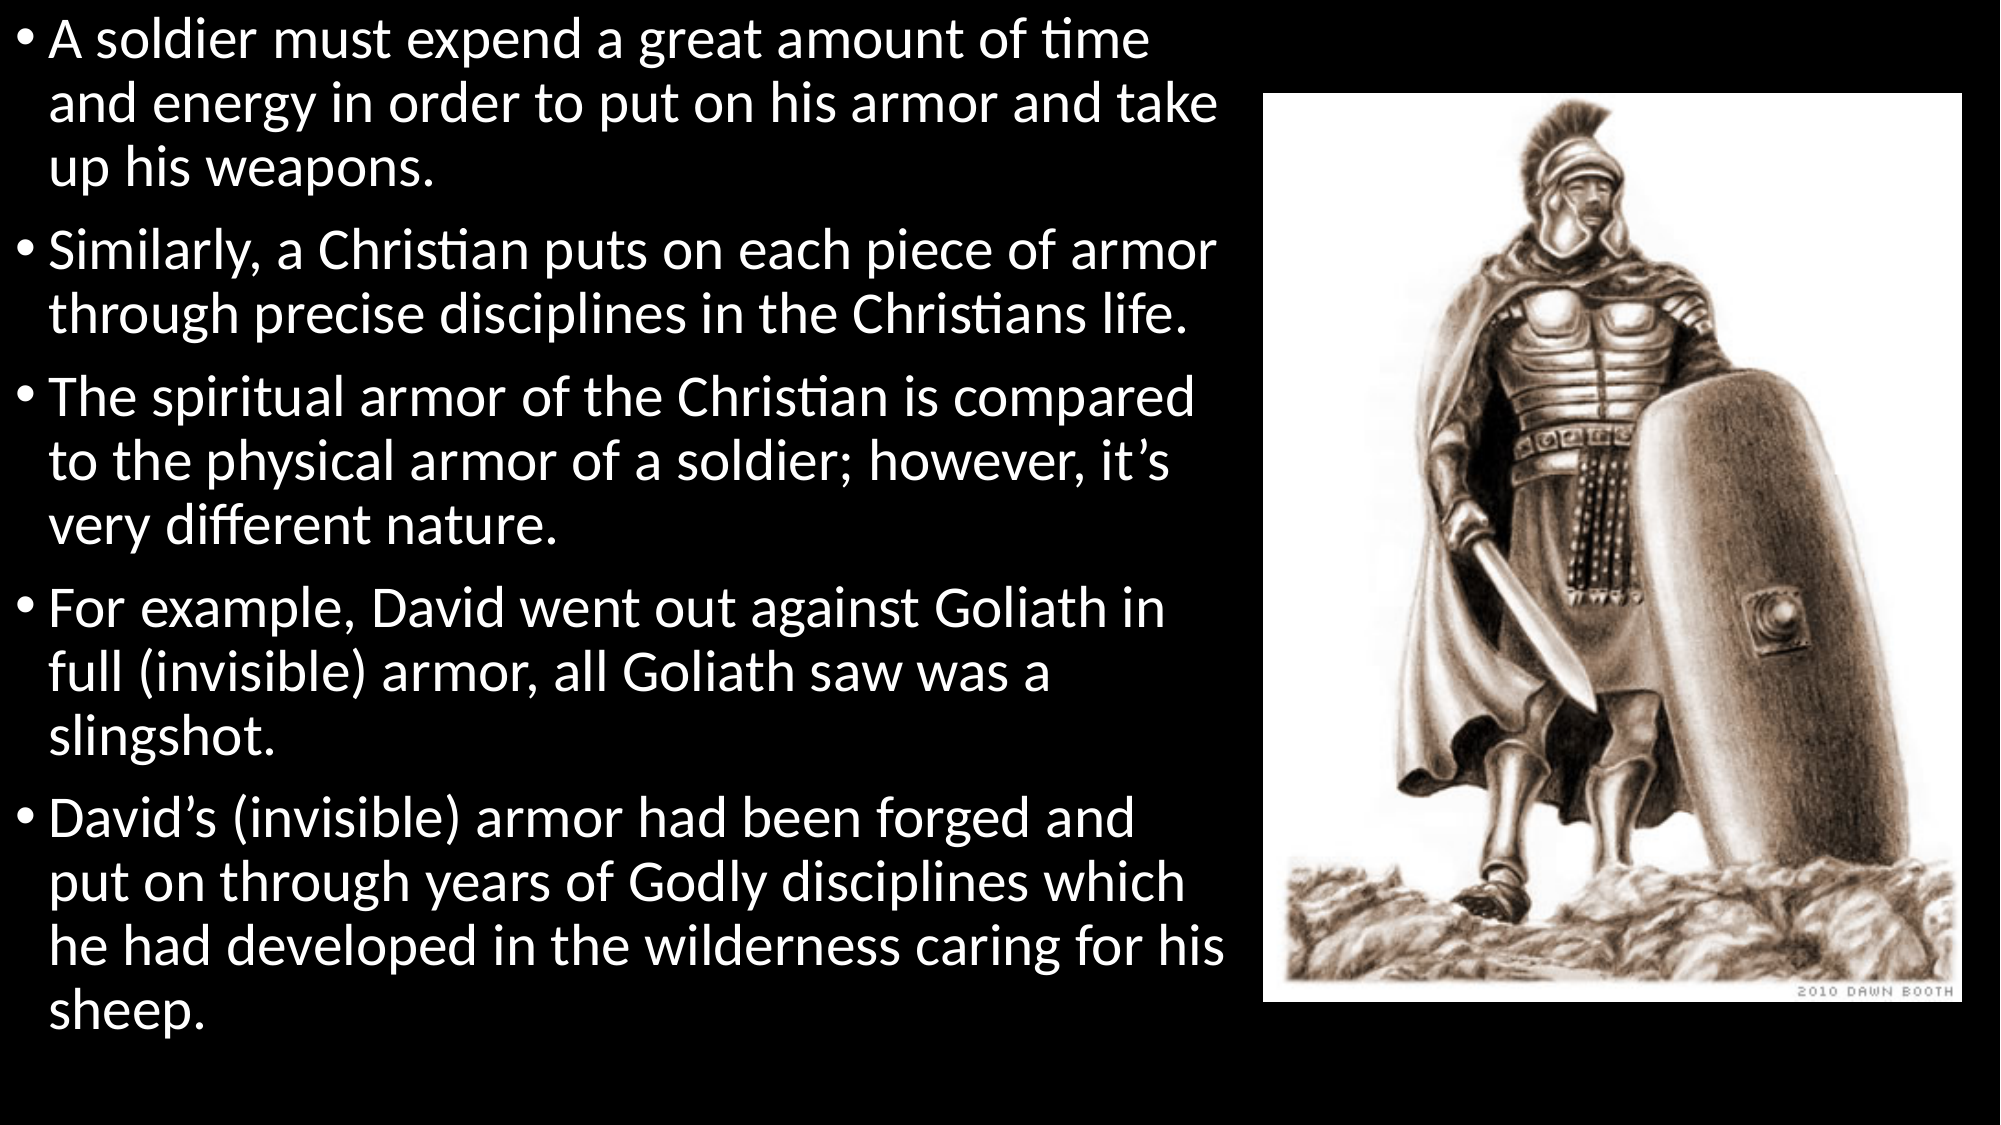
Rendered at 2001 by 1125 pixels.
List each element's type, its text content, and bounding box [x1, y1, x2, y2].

picture [1263, 93, 1963, 1002]
list A soldier must expend a great amount of time and energy in order to put on his armor and take up his weapons. Similarly, a Christian puts on each piece of armor through precise disciplines in the Christians life. The spiritual armor of the Christian is compared to the physical armor of a soldier; however, it’s very different nature. For example, David went out against Goliath in full (invisible) armor, all Goliath saw was a slingshot. David’s (invisible) armor had been forged and put on through years of Godly disciplines which he had developed in the wilderness caring for his sheep. [0, 0, 1248, 1125]
